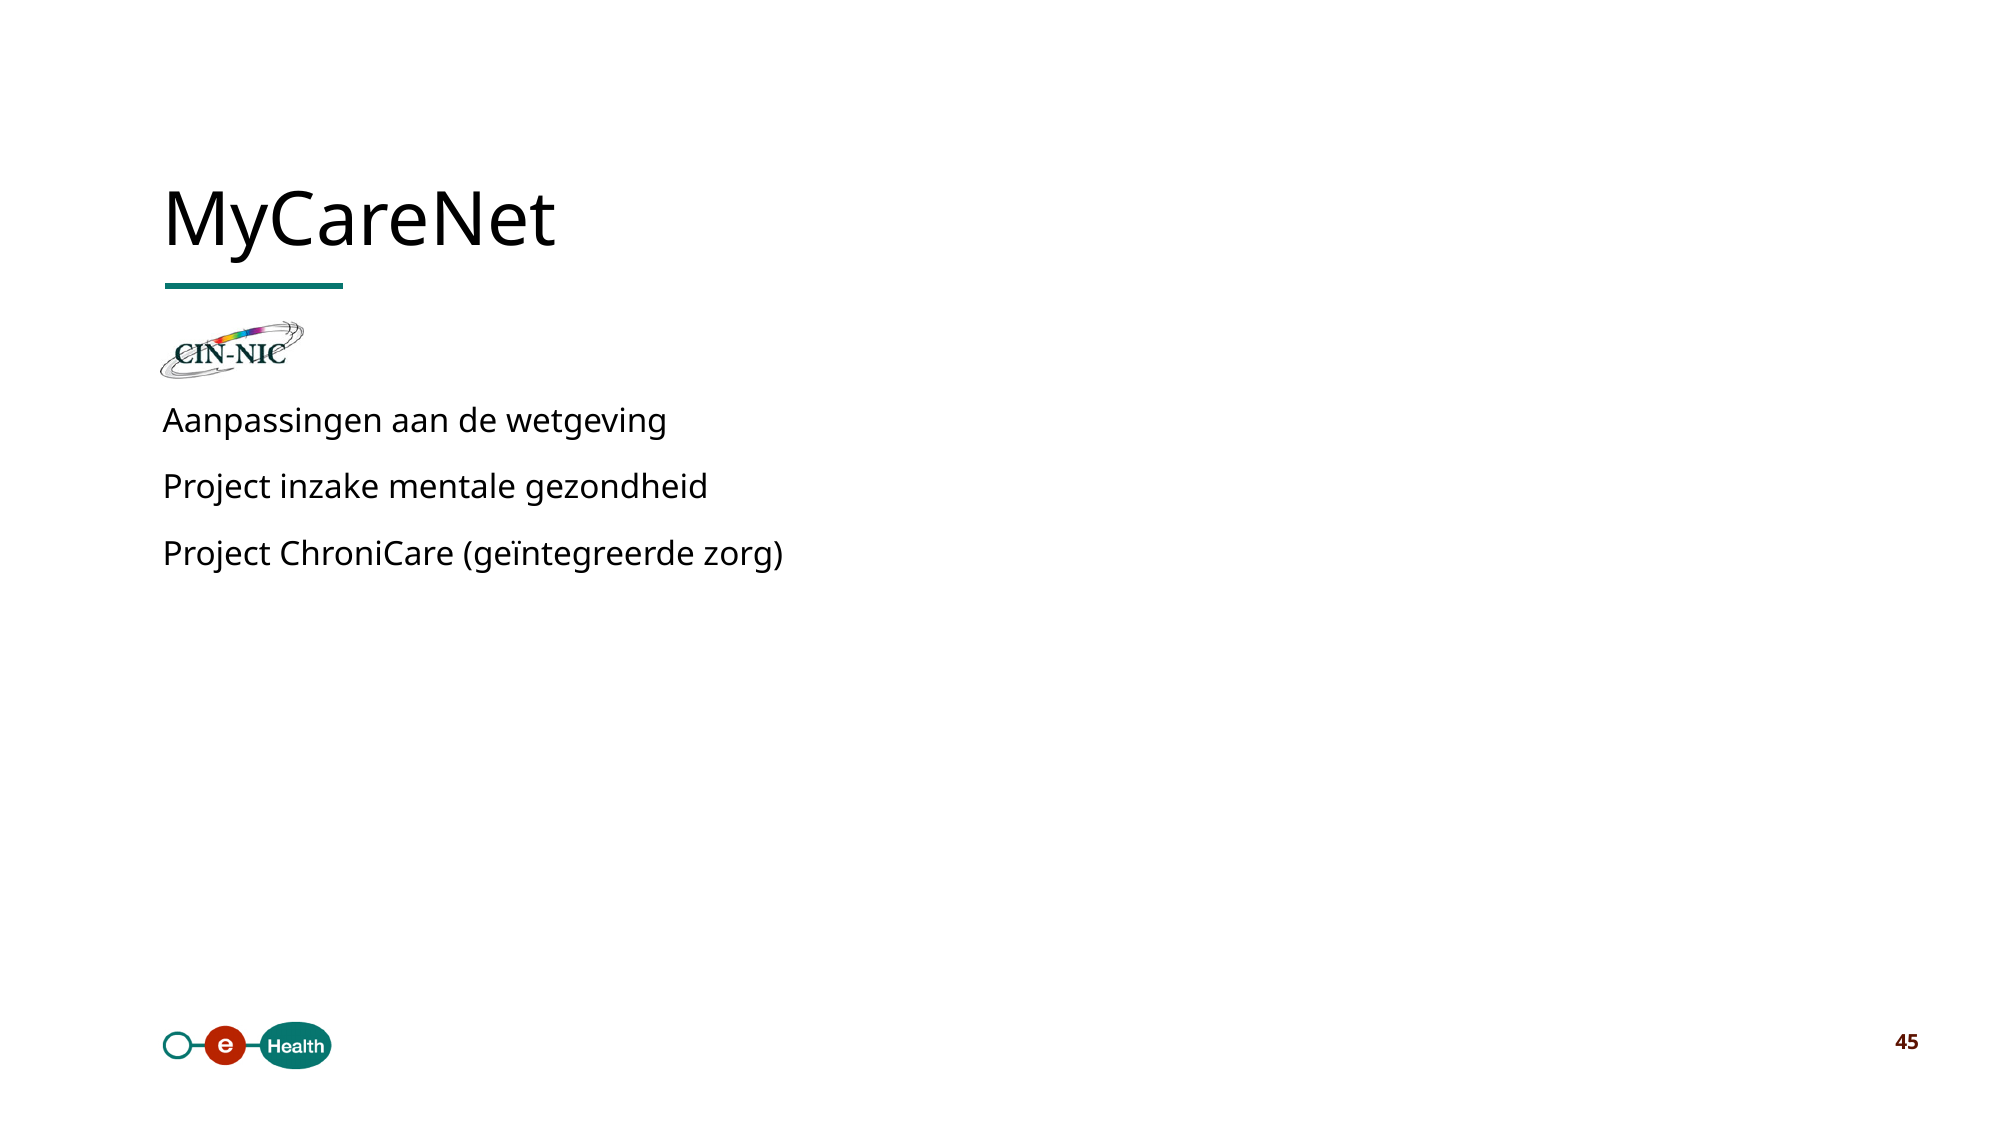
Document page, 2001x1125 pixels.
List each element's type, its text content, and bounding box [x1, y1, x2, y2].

slide_number 45 [1824, 1012, 1990, 1073]
list Aanpassingen aan de wetgeving Project inzake mentale gezondheid Project ChroniCare (geïntegreerde zorg) [147, 324, 1824, 983]
list MyCareNet [147, 78, 1824, 269]
picture [137, 1012, 349, 1071]
picture [160, 320, 304, 380]
